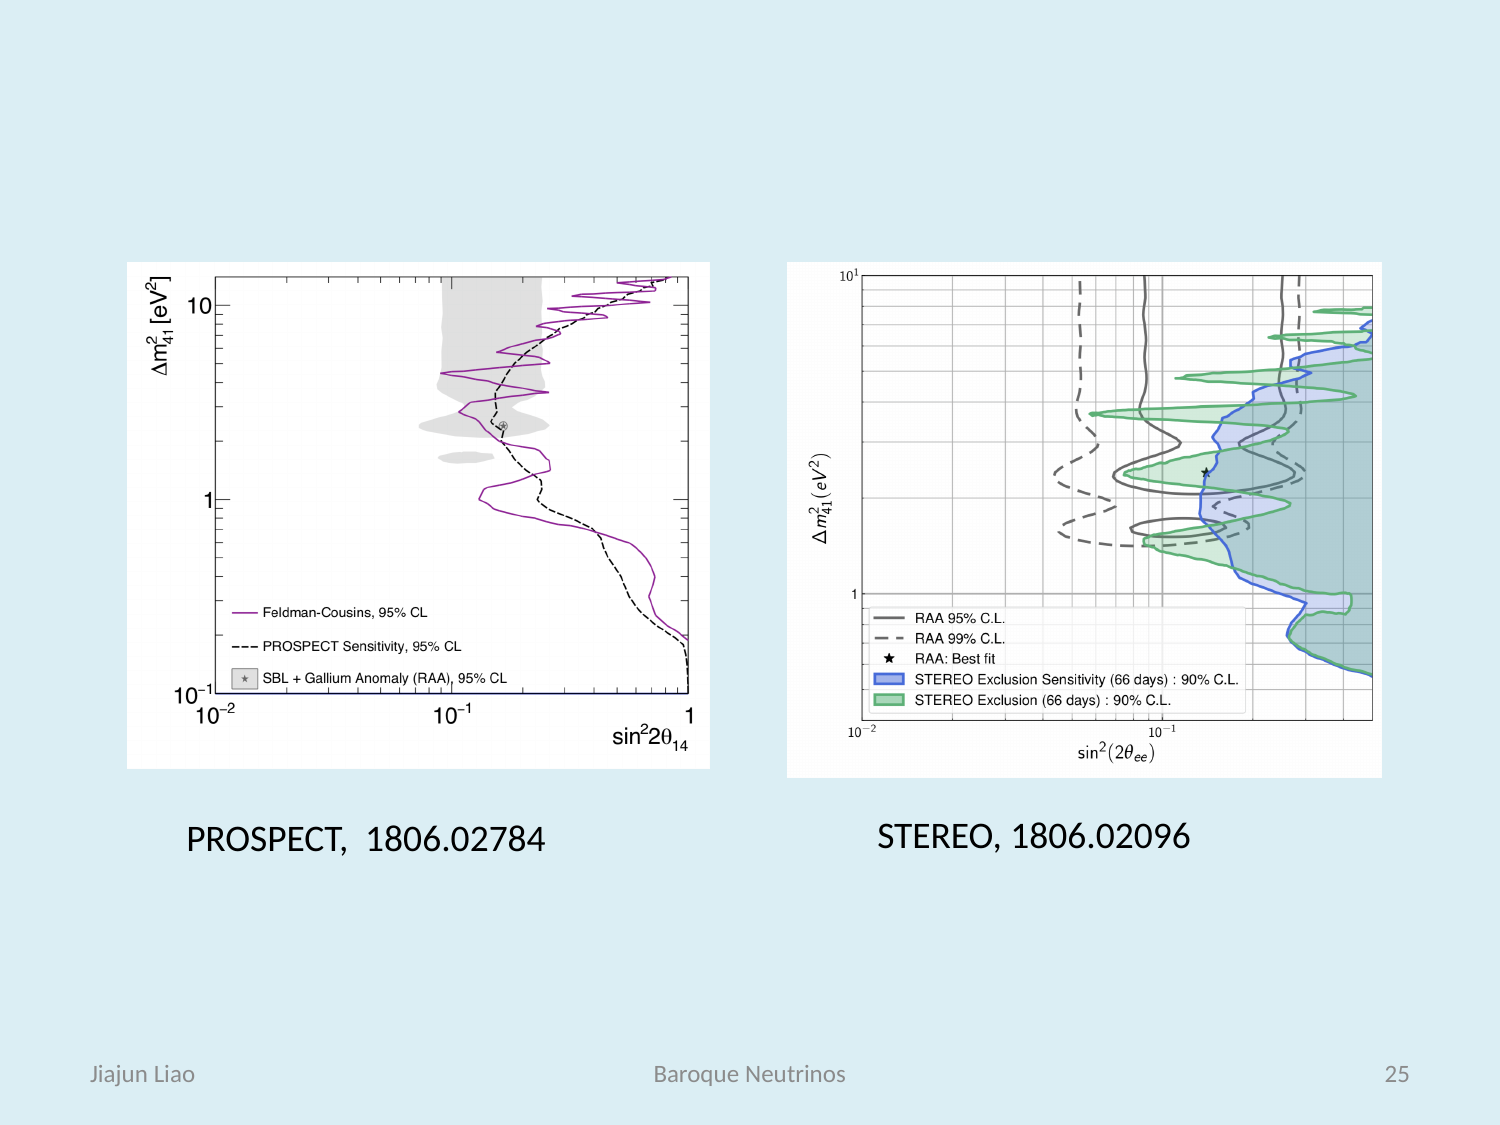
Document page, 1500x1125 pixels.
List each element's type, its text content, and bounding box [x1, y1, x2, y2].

slide_number Jiajun Liao [75, 1042, 425, 1103]
picture [787, 262, 1382, 778]
text_box PROSPECT, 1806.02784 [171, 806, 709, 867]
picture [127, 262, 710, 769]
text_box STEREO, 1806.02096 [862, 803, 1400, 864]
slide_number 25 [1074, 1042, 1425, 1103]
footer Baroque Neutrinos [512, 1042, 988, 1103]
